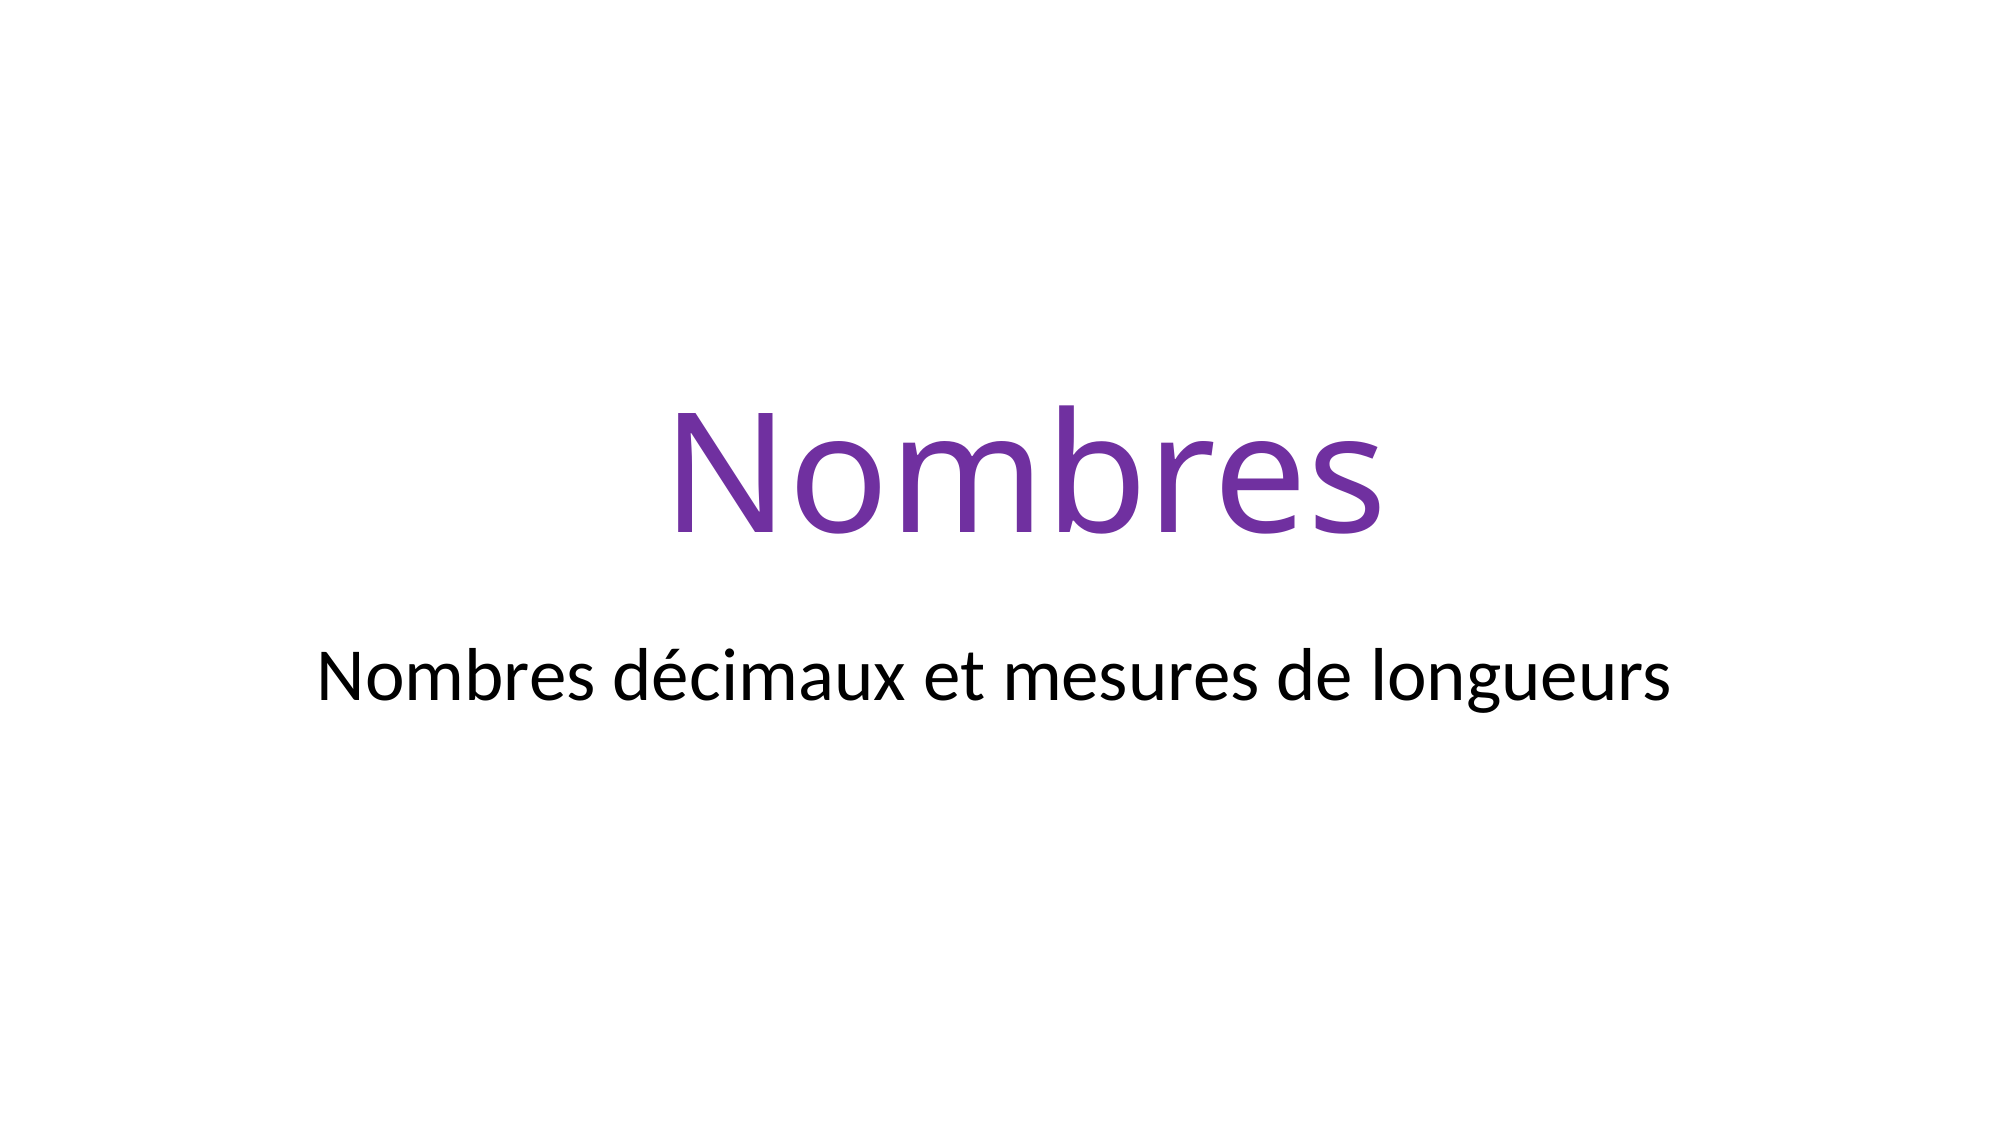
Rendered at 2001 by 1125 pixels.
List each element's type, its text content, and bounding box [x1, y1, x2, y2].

title Nombres [250, 184, 1800, 576]
subtitle Nombres décimaux et mesures de longueurs [209, 590, 1780, 863]
